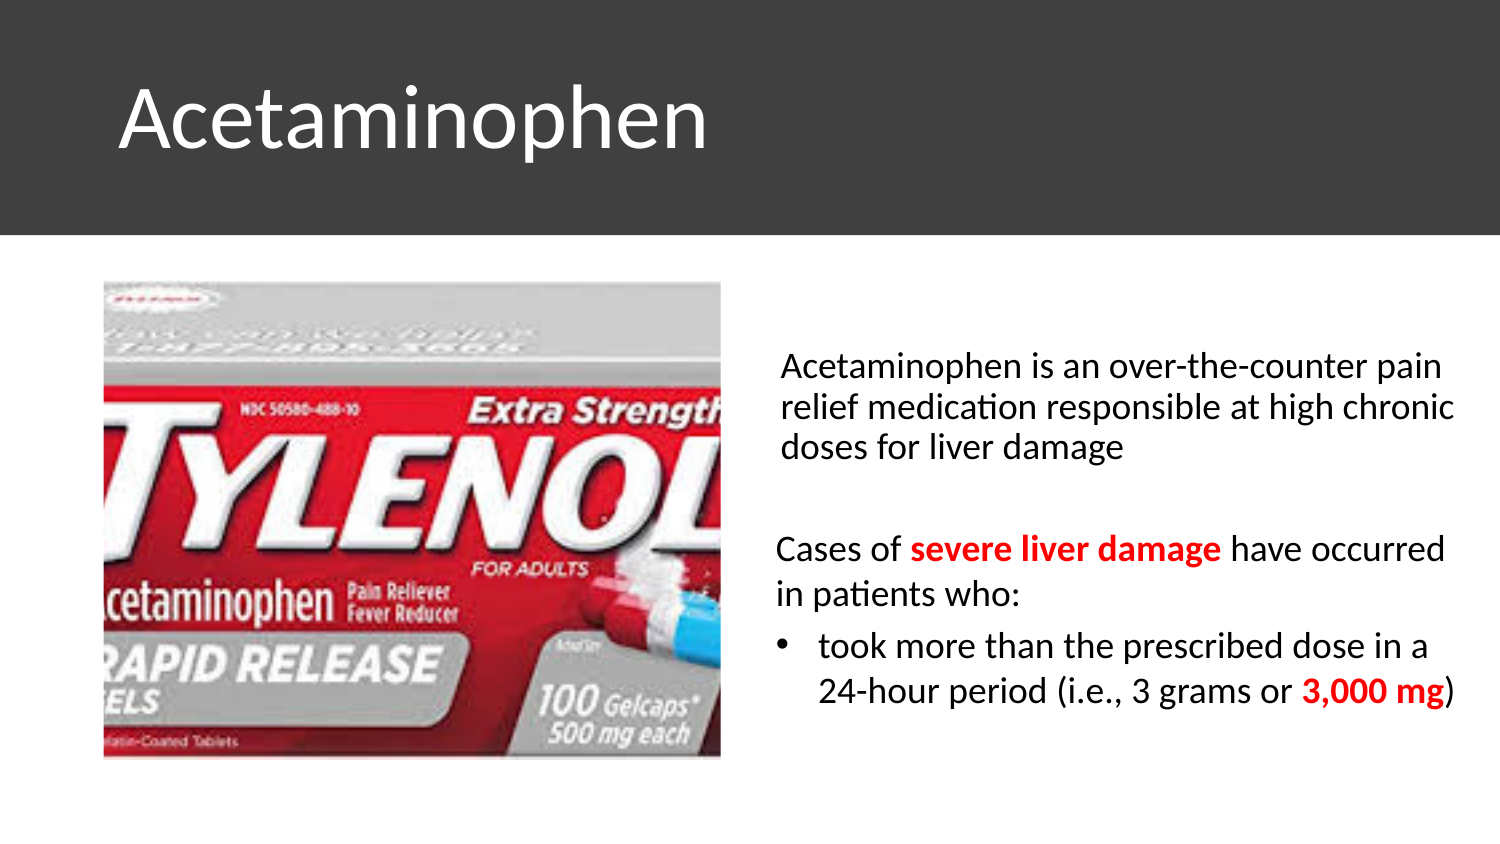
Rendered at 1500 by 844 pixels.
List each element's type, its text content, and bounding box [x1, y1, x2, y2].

list Acetaminophen is an over-the-counter pain relief medication responsible at high chronic doses for liver damage Cases of severe liver damage have occurred in patients who: took more than the prescribed dose in a 24-hour period (i.e., 3 grams or 3,000 mg) [760, 238, 1481, 844]
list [103, 279, 721, 761]
text_box [0, 0, 1500, 237]
title Acetaminophen [103, 45, 1397, 194]
